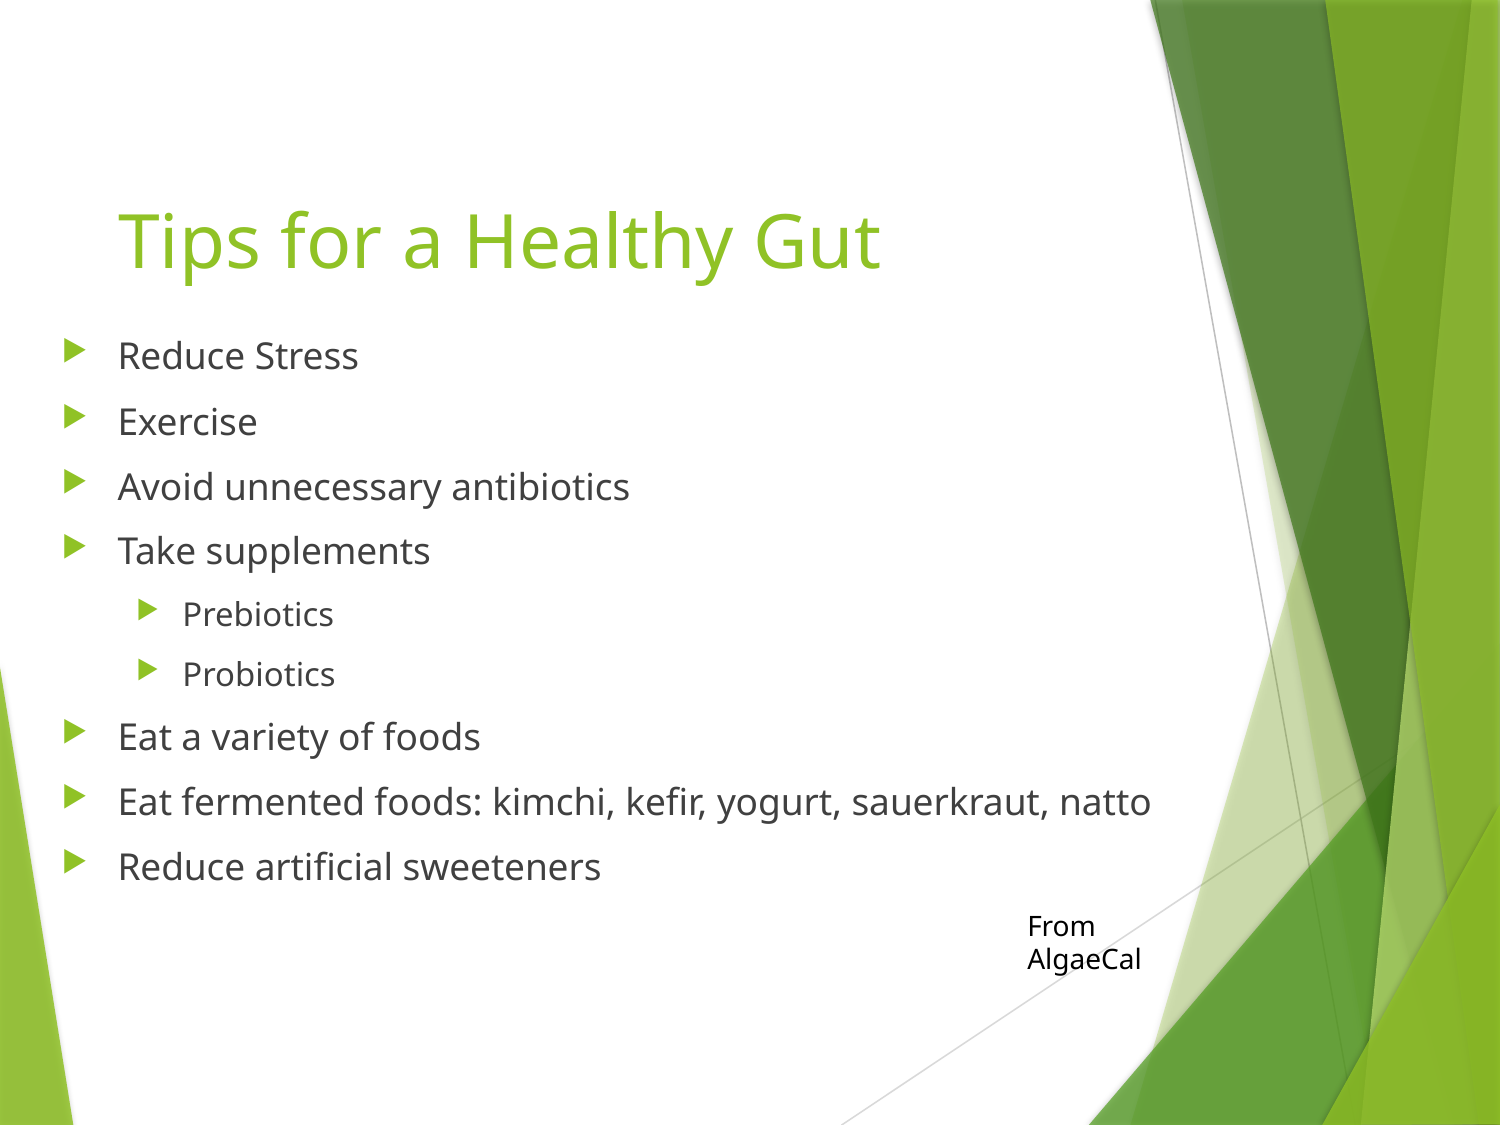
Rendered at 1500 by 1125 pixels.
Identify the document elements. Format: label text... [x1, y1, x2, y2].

list Reduce Stress Exercise Avoid unnecessary antibiotics Take supplements Prebiotics Probiotics Eat a variety of foods Eat fermented foods: kimchi, kefir, yogurt, sauerkraut, natto Reduce artificial sweeteners [46, 325, 1440, 901]
title Tips for a Healthy Gut [103, 185, 1397, 307]
text_box From AlgaeCal [1012, 900, 1174, 983]
